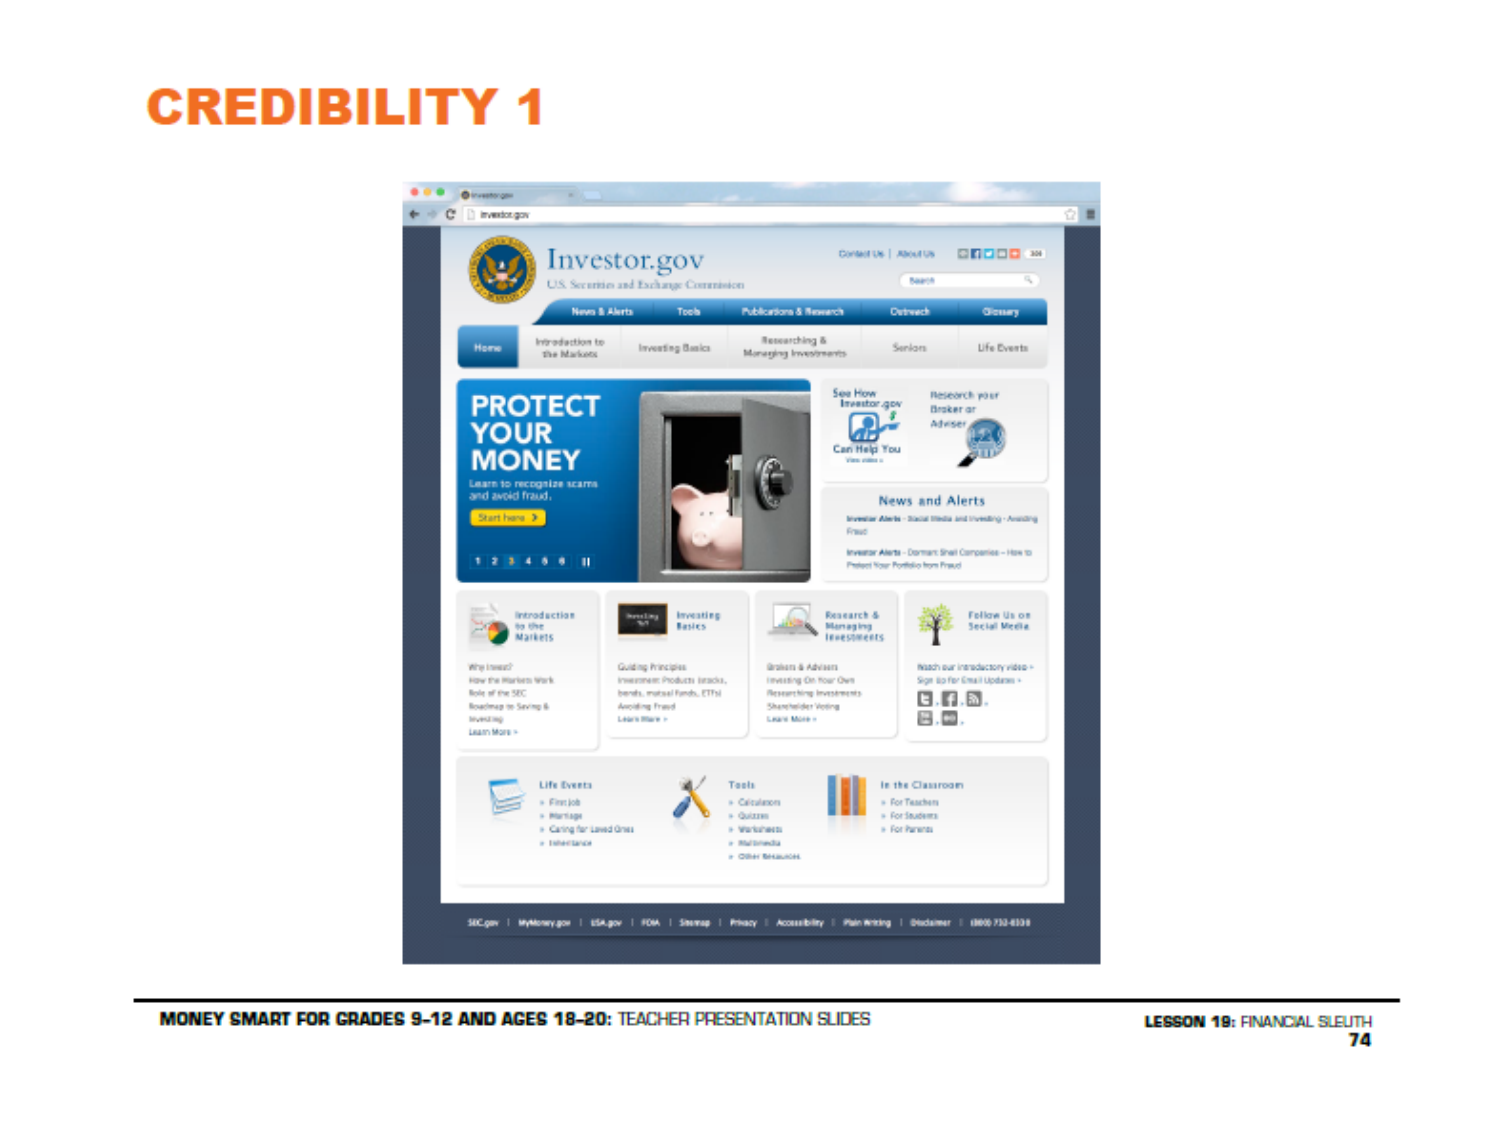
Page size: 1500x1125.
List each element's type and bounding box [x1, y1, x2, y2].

picture [74, 22, 1451, 1084]
